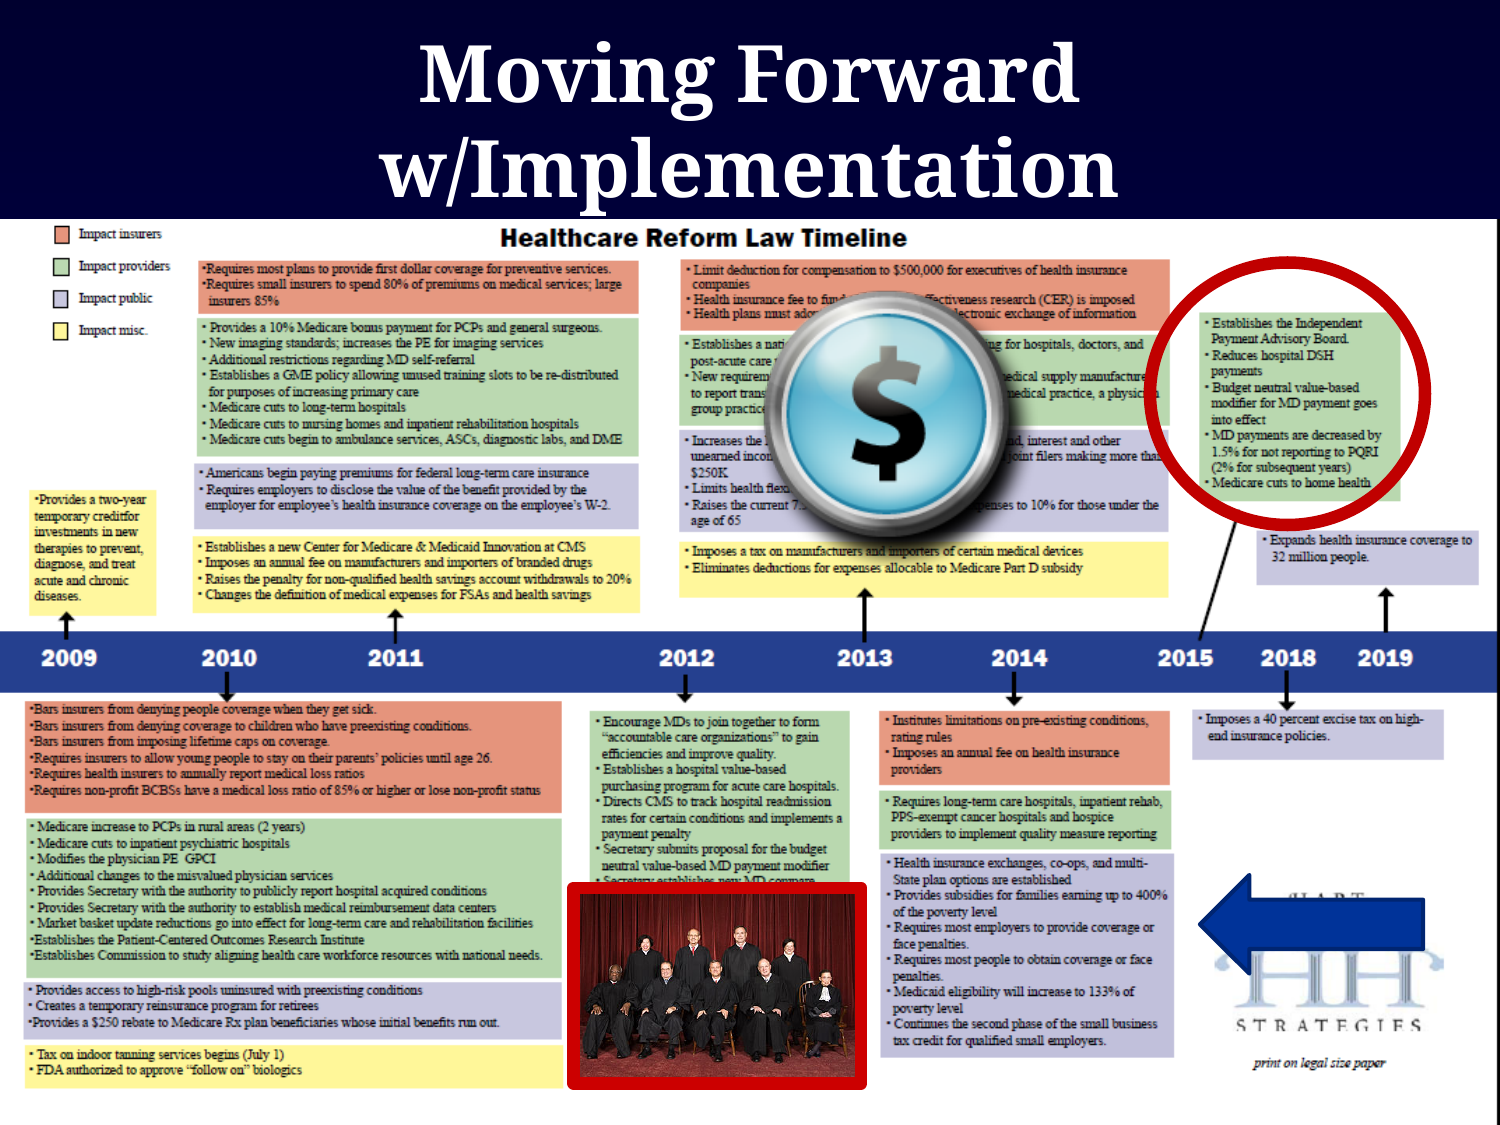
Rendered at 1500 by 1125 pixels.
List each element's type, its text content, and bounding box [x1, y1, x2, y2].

picture [0, 218, 1500, 1125]
title Moving Forward w/Implementation [62, 37, 1438, 200]
